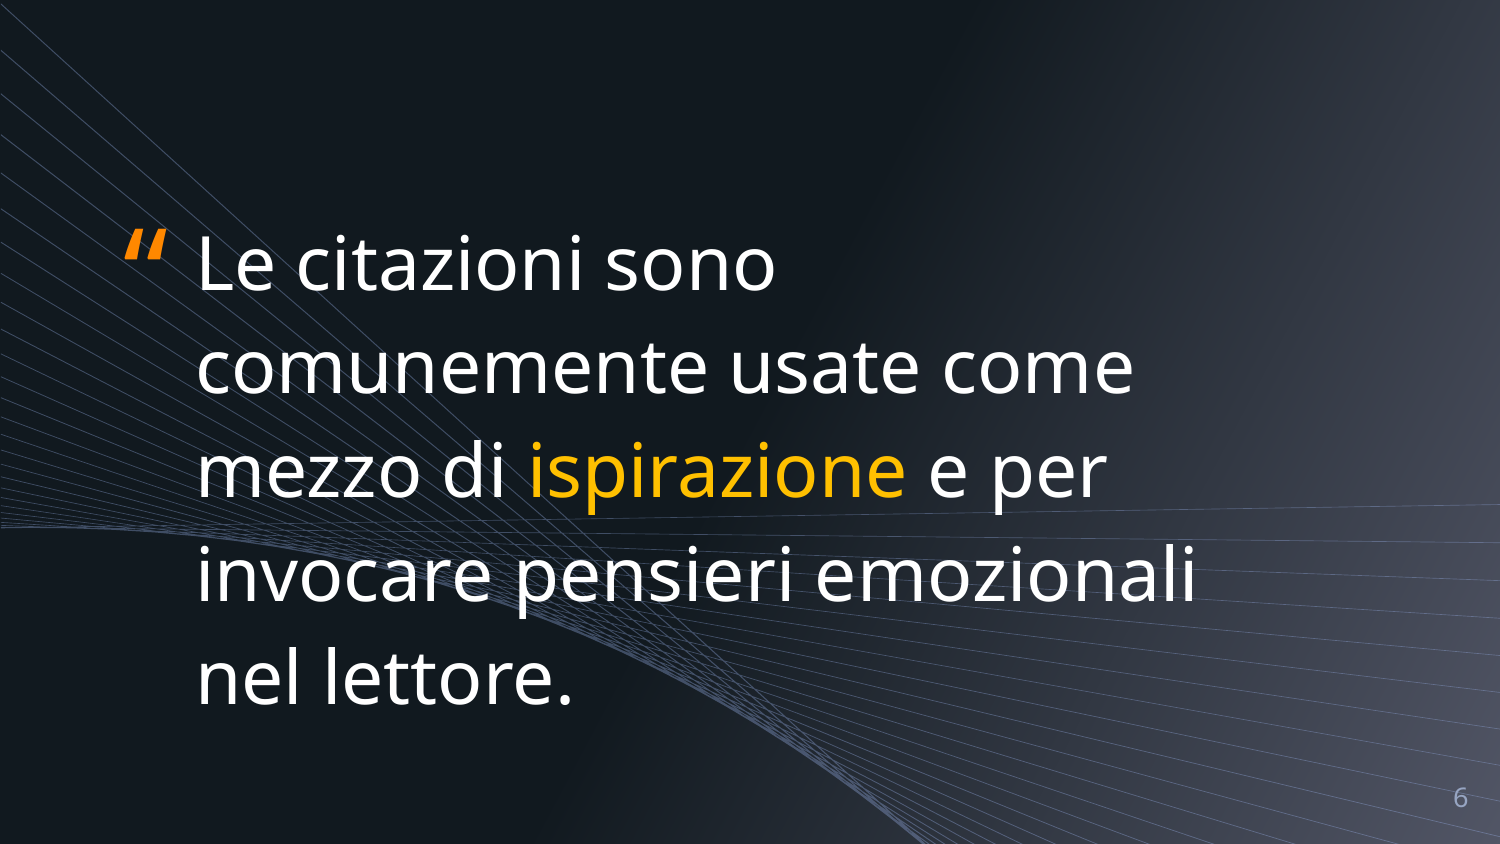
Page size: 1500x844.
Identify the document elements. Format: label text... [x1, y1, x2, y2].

slide_number 6 [1378, 766, 1469, 832]
list Le citazioni sono comunemente usate come mezzo di ispirazione e per invocare pensieri emozionali nel lettore. [195, 202, 1305, 642]
